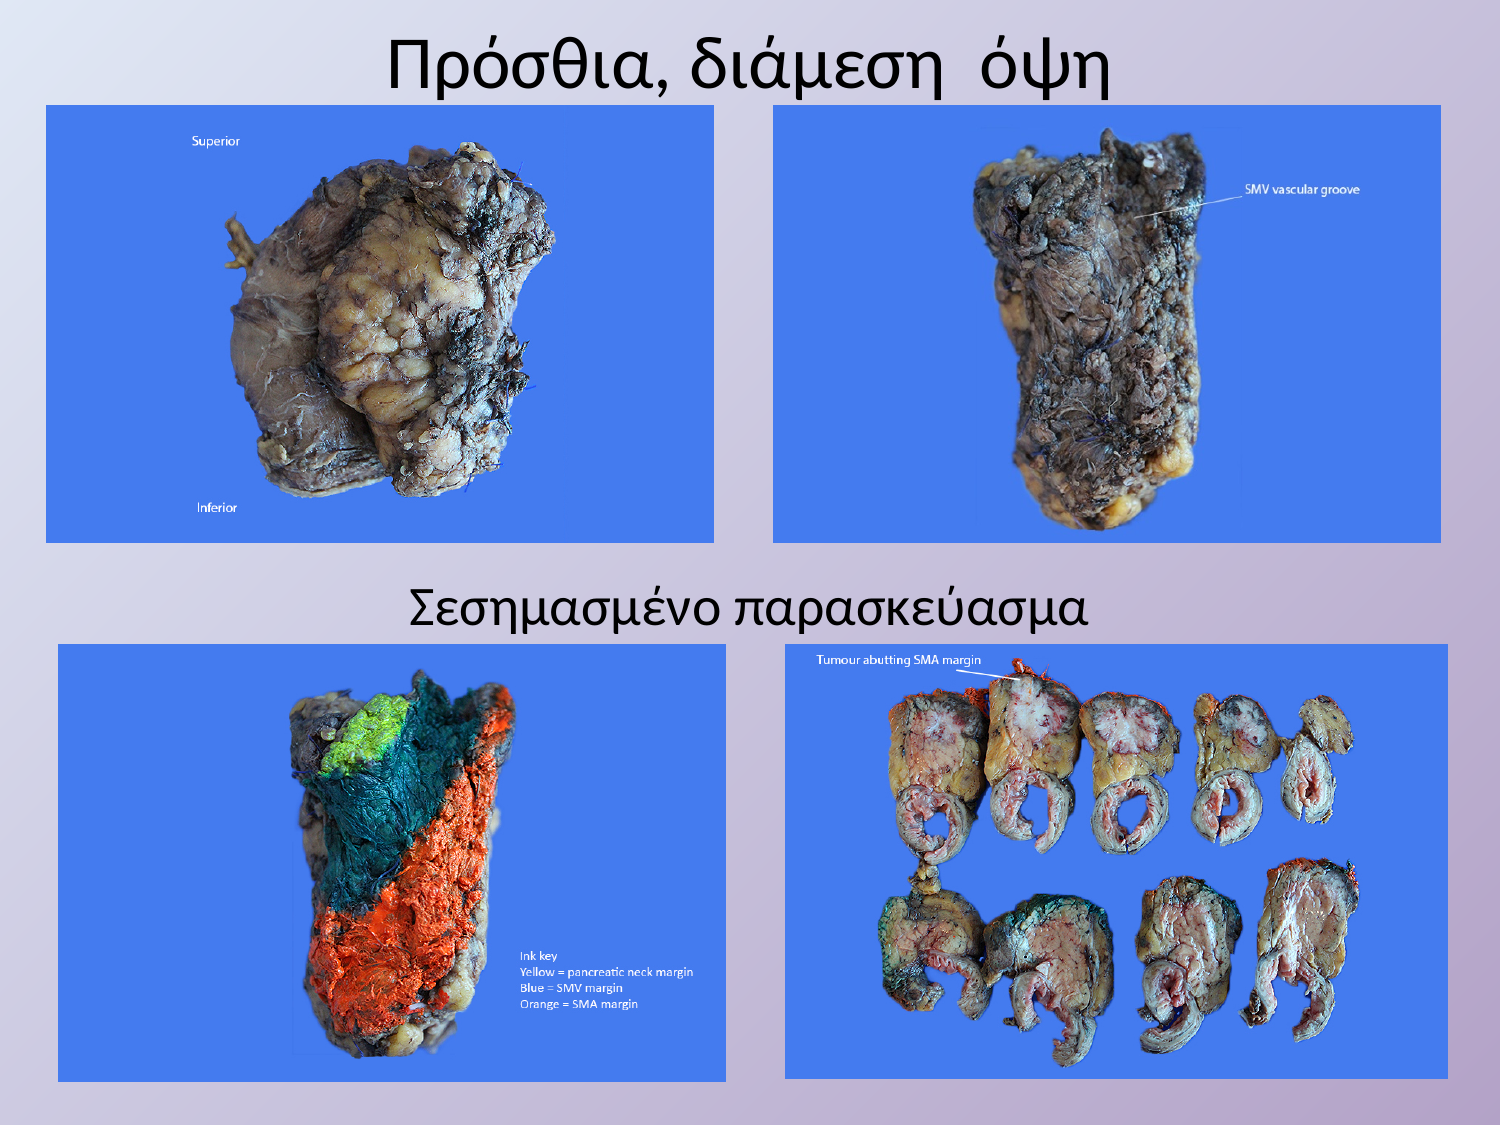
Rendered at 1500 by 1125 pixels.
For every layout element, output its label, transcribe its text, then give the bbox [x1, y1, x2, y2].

picture [46, 105, 714, 543]
picture [784, 644, 1448, 1079]
picture [58, 644, 726, 1082]
text_box Σεσημασμένο παρασκεύασμα [74, 562, 1425, 645]
title Πρόσθια, διάμεση όψη [75, 0, 1425, 118]
picture [773, 105, 1441, 543]
